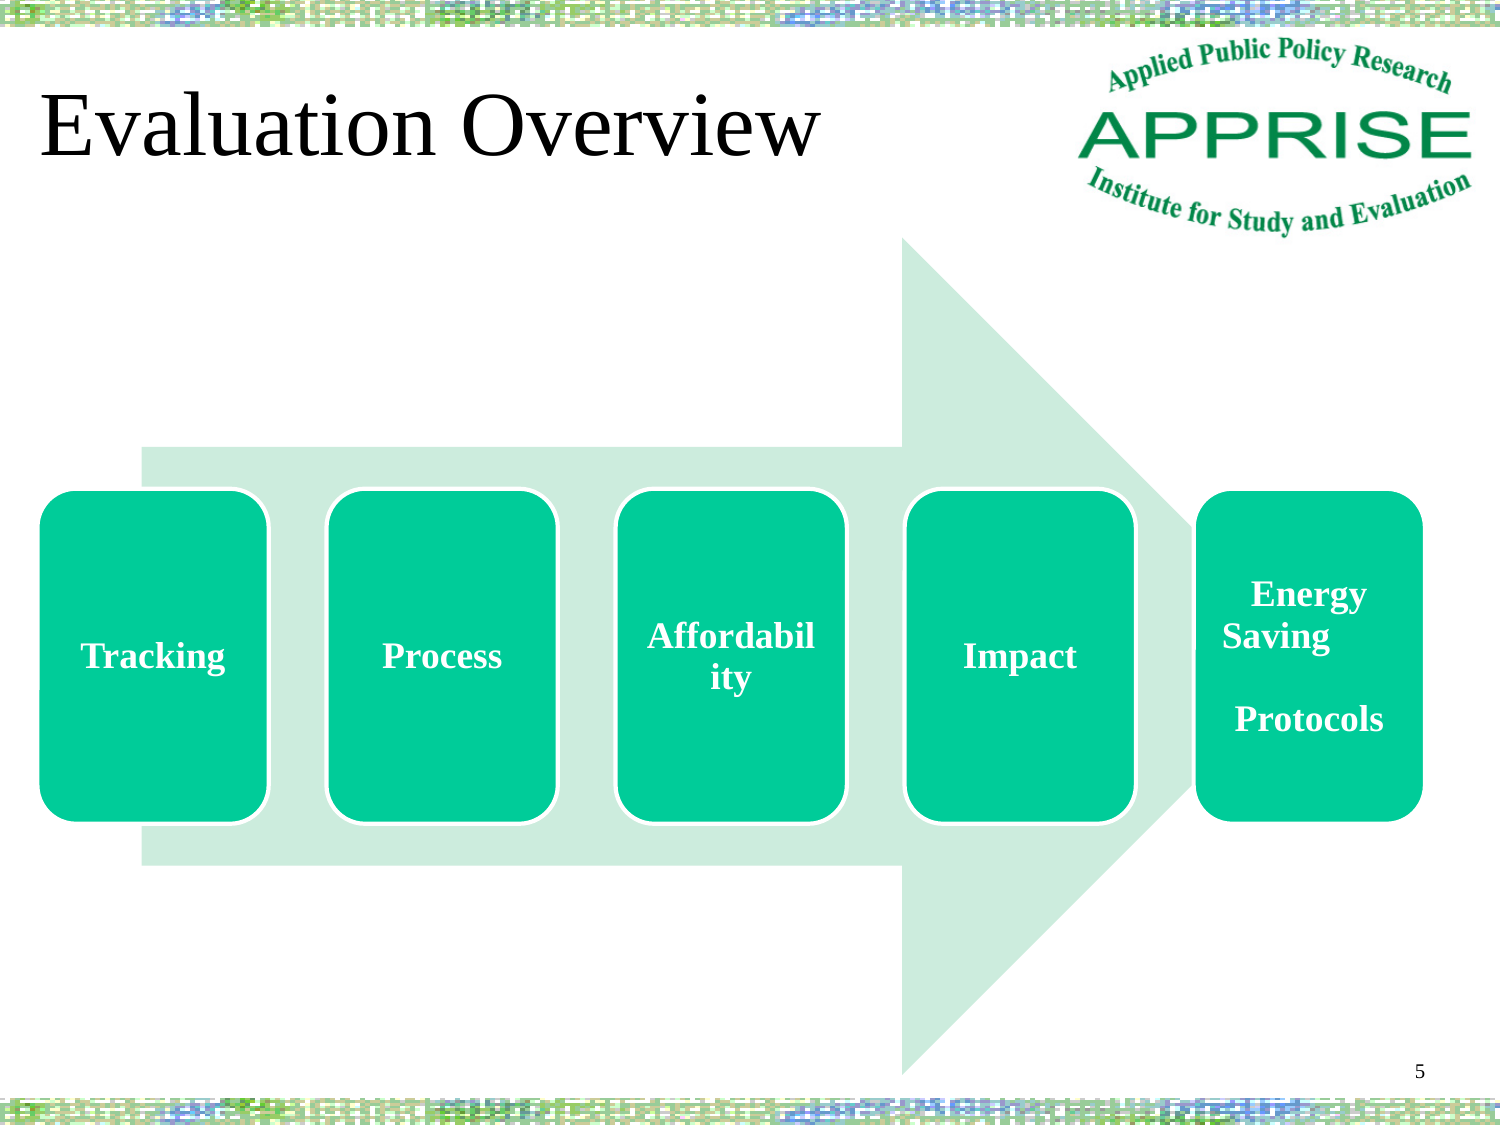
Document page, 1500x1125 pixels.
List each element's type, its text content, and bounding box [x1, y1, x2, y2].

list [37, 237, 1426, 1076]
picture [0, 0, 1500, 263]
picture [0, 1098, 1500, 1125]
title Evaluation Overview [24, 36, 1044, 213]
text_box 5 [1399, 1050, 1463, 1090]
